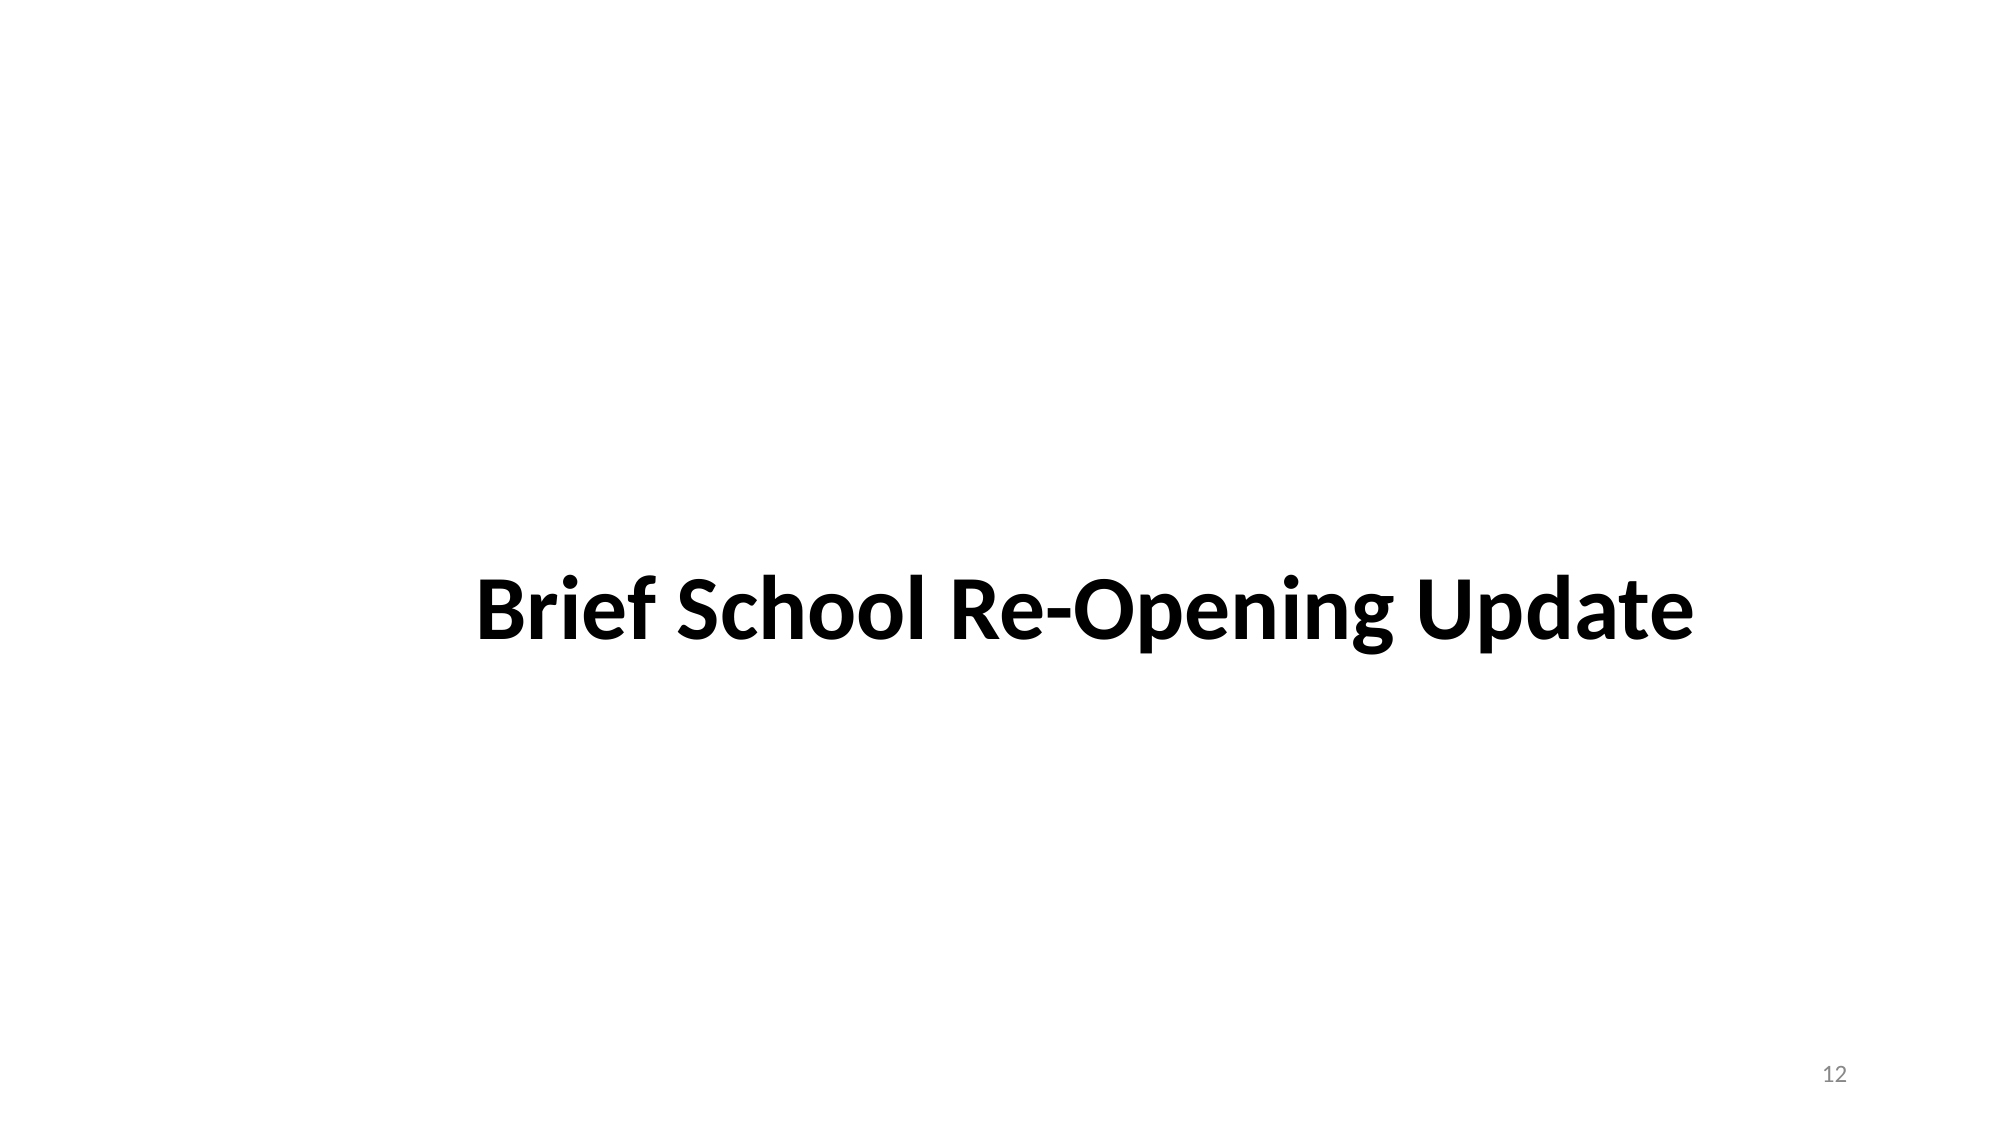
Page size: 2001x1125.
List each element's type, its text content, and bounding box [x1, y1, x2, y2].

title Brief School Re-Opening Update [223, 500, 1949, 719]
slide_number 12 [1412, 1042, 1863, 1103]
